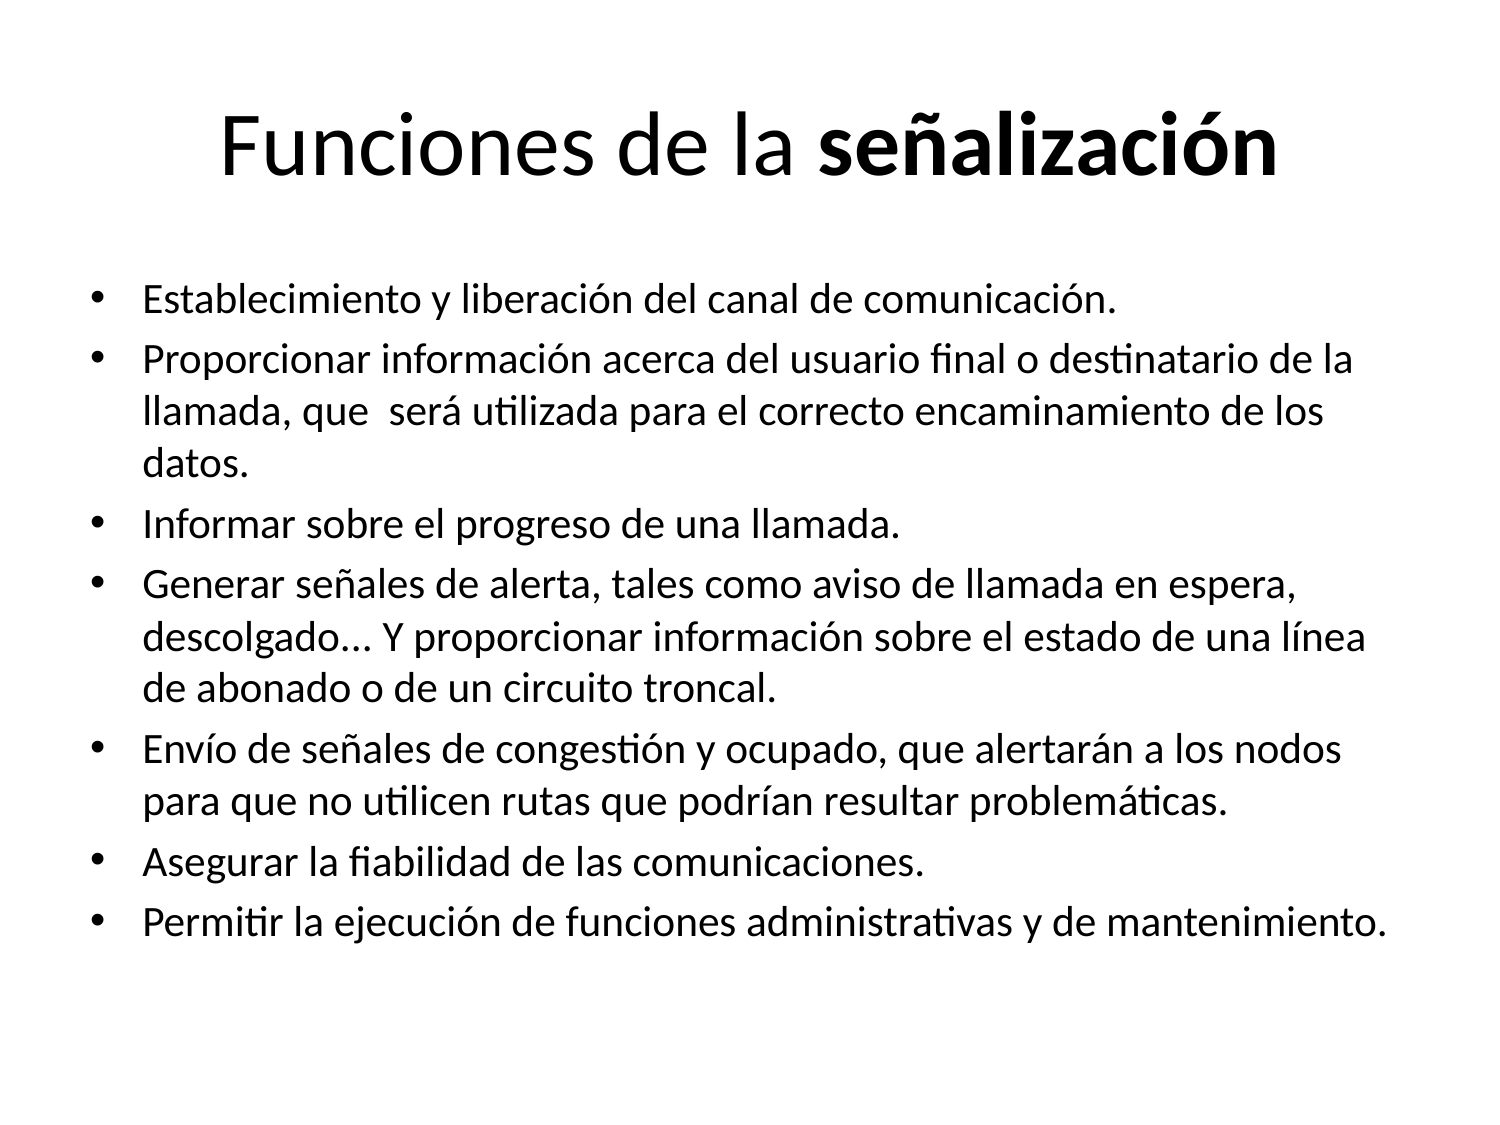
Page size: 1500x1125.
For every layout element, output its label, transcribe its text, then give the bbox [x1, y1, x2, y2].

list Establecimiento y liberación del canal de comunicación. Proporcionar información acerca del usuario final o destinatario de la llamada, que será utilizada para el correcto encaminamiento de los datos. Informar sobre el progreso de una llamada. Generar señales de alerta, tales como aviso de llamada en espera, descolgado... Y proporcionar información sobre el estado de una línea de abonado o de un circuito troncal. Envío de señales de congestión y ocupado, que alertarán a los nodos para que no utilicen rutas que podrían resultar problemáticas. Asegurar la fiabilidad de las comunicaciones. Permitir la ejecución de funciones administrativas y de mantenimiento. [75, 262, 1425, 1005]
title Funciones de la señalización [75, 45, 1425, 233]
